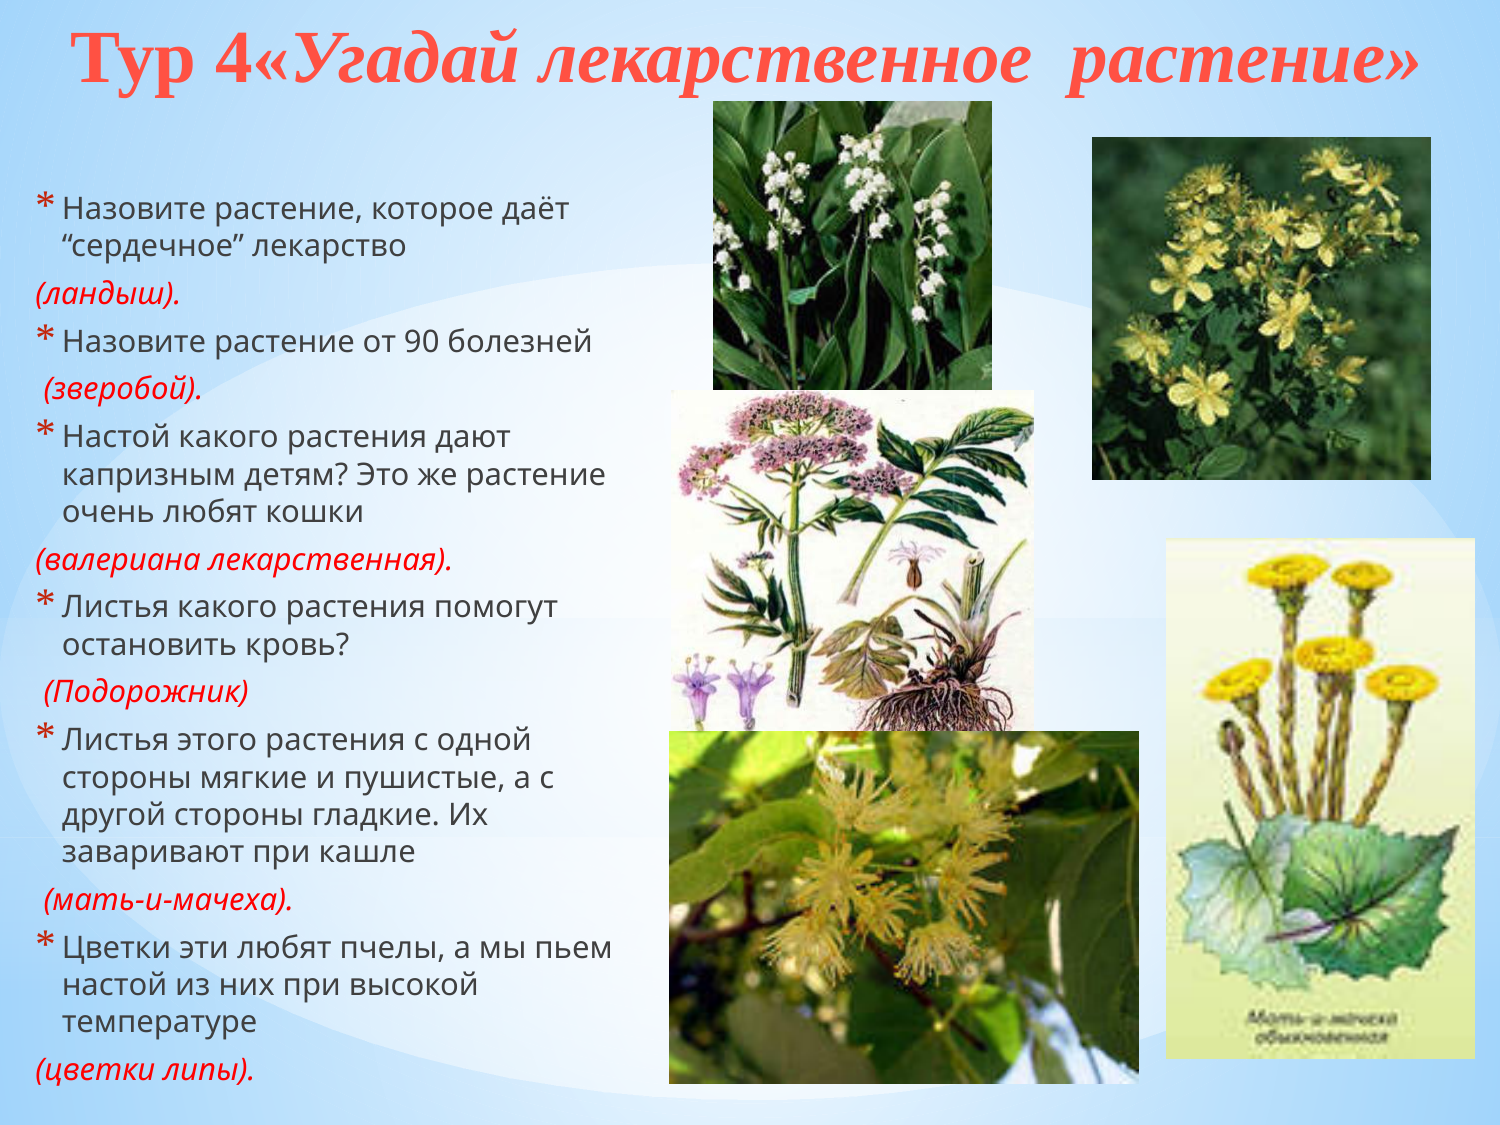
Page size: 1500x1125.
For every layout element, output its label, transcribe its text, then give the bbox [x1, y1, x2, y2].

picture [669, 101, 1139, 1084]
title Тур 4«Угадай лекарственное растение» [0, 0, 1498, 114]
picture [1166, 538, 1476, 1059]
list Назовите растение, которое даёт “сердечное” лекарство (ландыш). Назовите растение от 90 болезней (зверобой). Настой какого растения дают капризным детям? Это же растение очень любят кошки (валериана лекарственная). Листья какого растения помогут остановить кровь? (Подорожник) Листья этого растения с одной стороны мягкие и пушистые, а с другой стороны гладкие. Их заваривают при кашле (мать-и-мачеха). Цветки эти любят пчелы, а мы пьем настой из них при высокой температуре (цветки липы). [13, 180, 676, 1102]
picture [1092, 136, 1431, 481]
